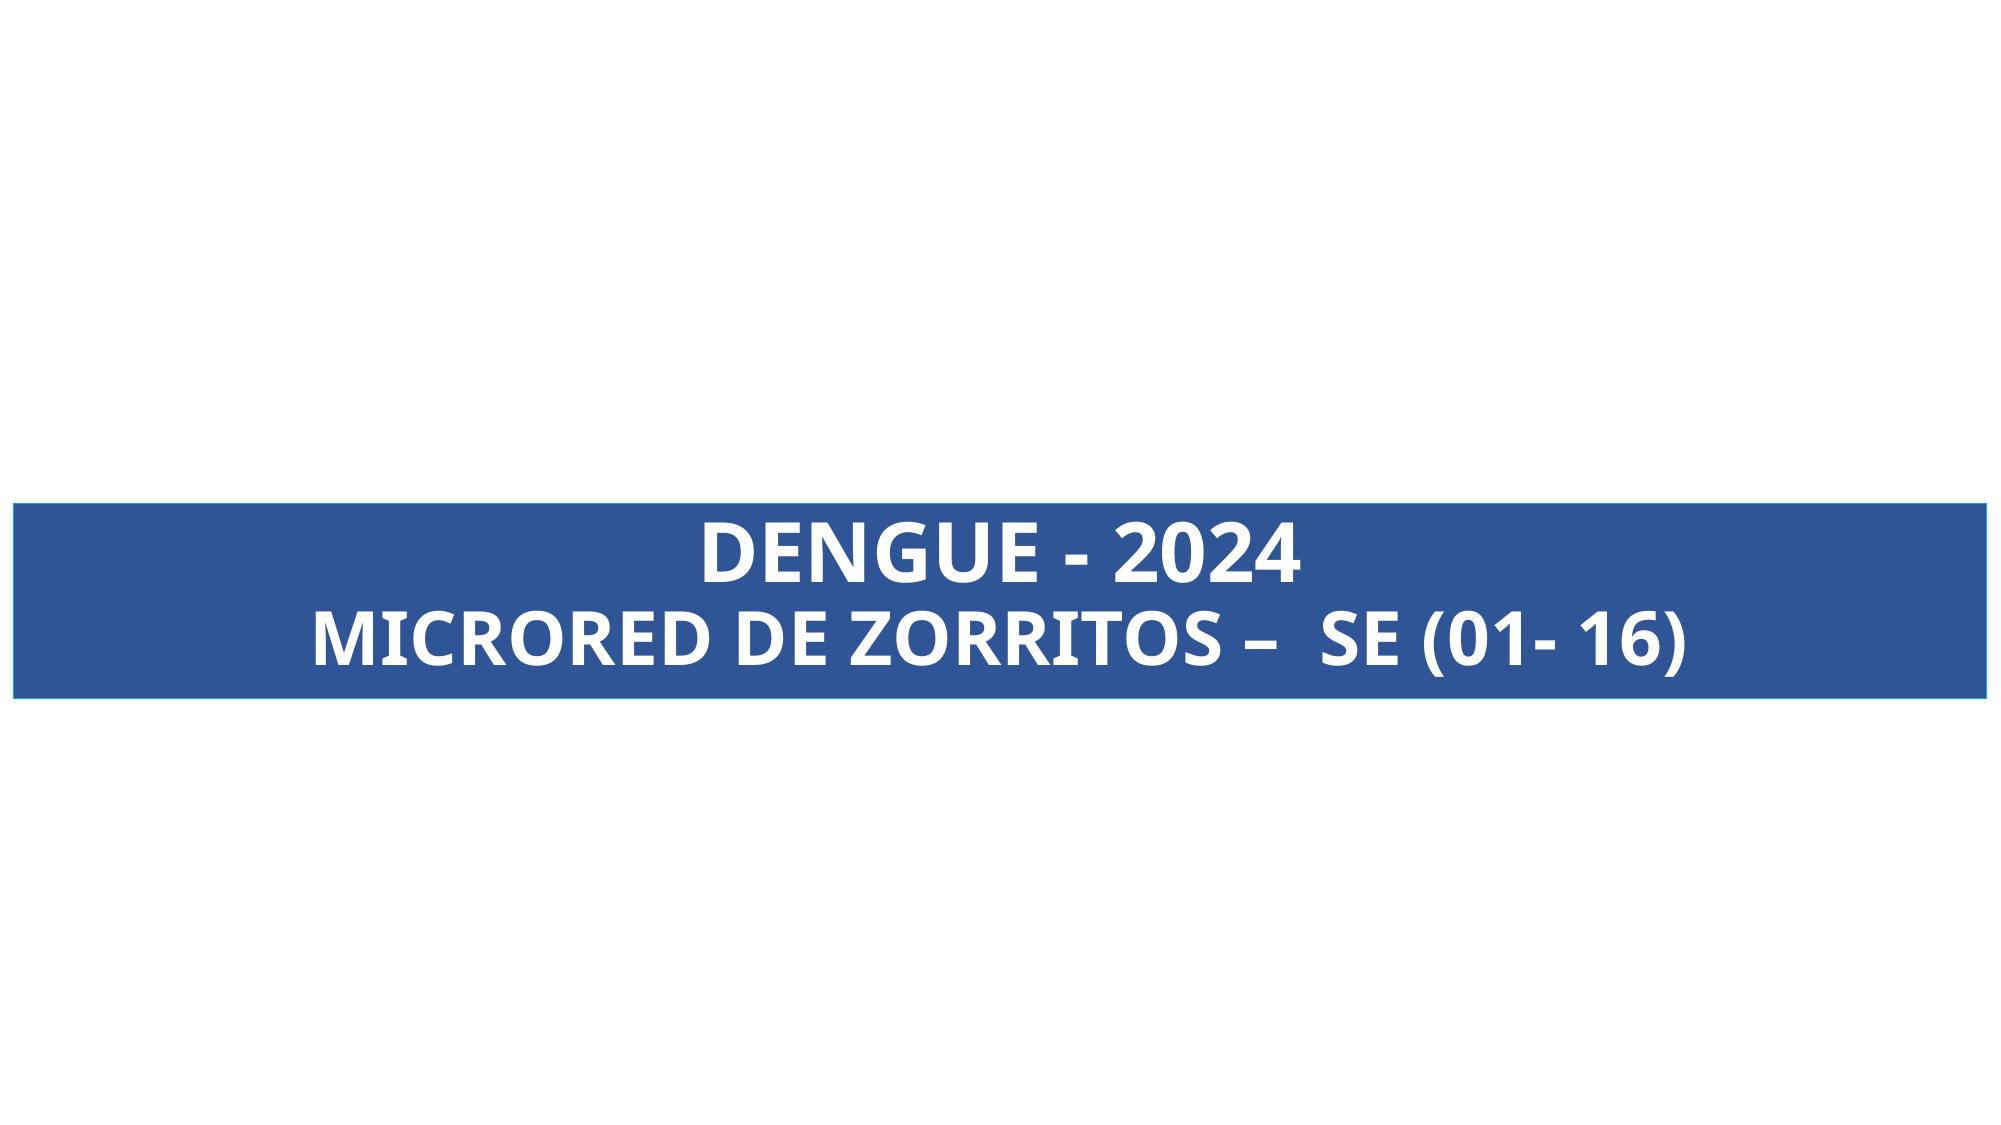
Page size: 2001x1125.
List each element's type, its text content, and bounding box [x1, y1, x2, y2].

text_box DENGUE - 2024 MICRORED DE ZORRITOS – SE (01- 16) [13, 503, 1987, 699]
